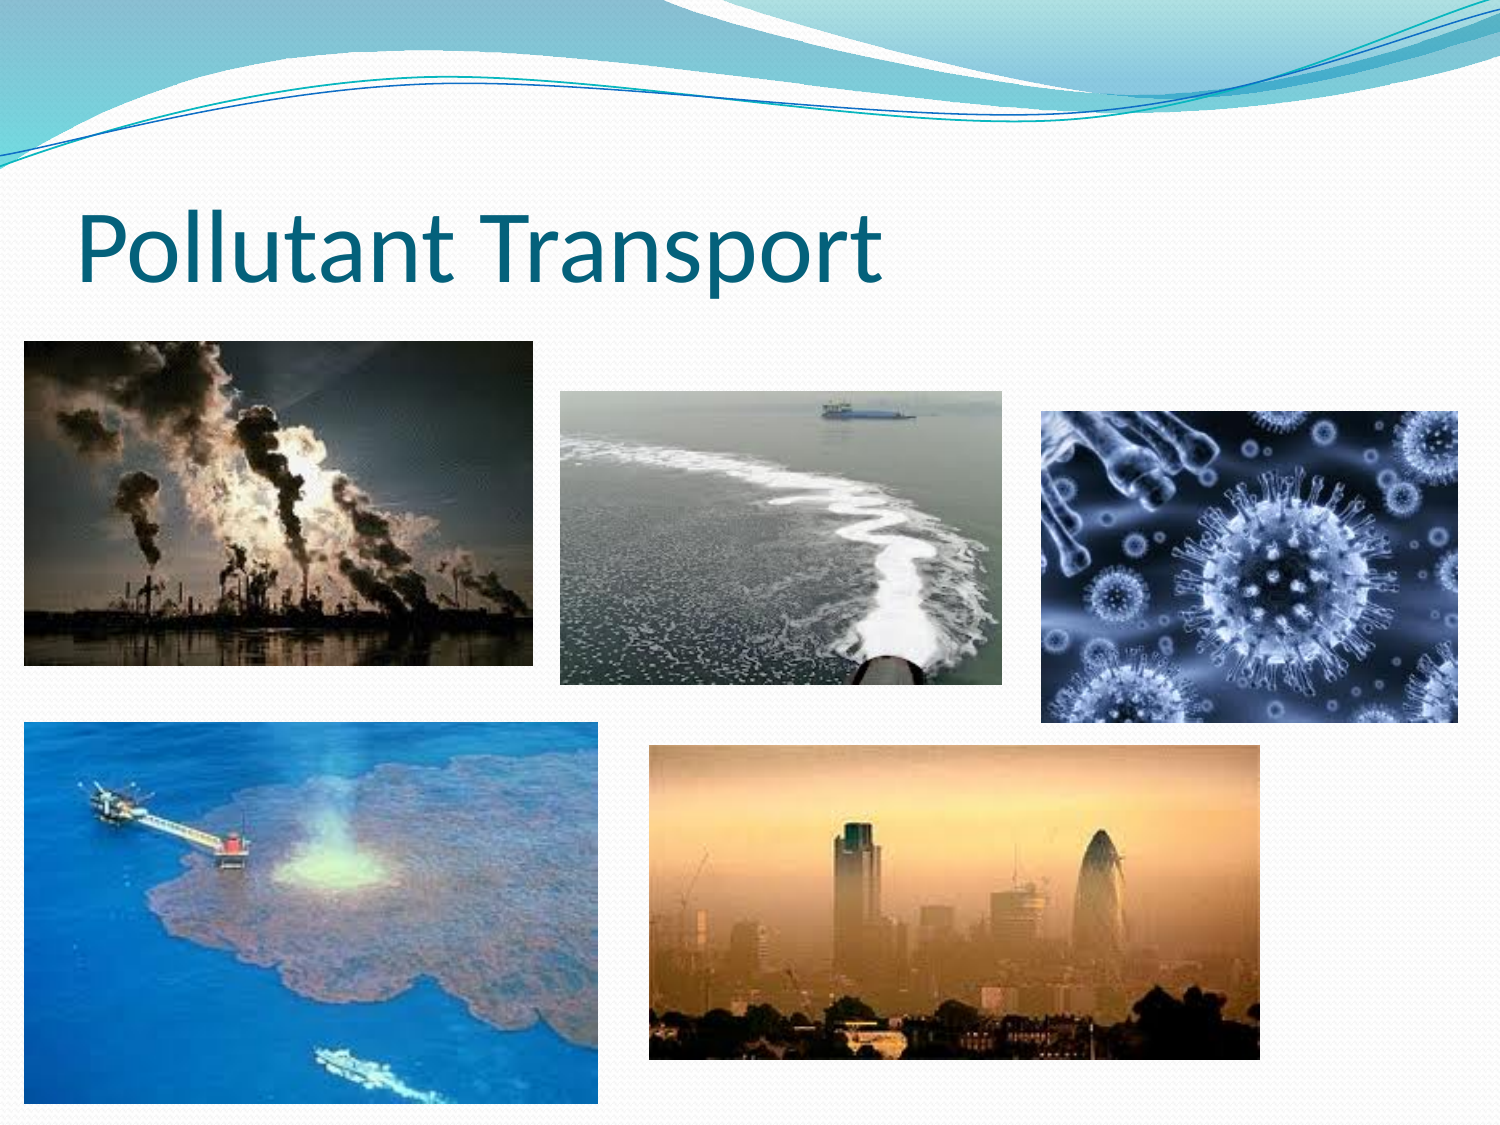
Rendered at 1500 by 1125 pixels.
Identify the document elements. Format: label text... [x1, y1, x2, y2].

picture [1041, 410, 1458, 723]
picture [560, 391, 1002, 685]
picture [649, 744, 1261, 1060]
picture [24, 340, 534, 667]
picture [24, 721, 598, 1104]
title Pollutant Transport [75, 115, 1425, 303]
